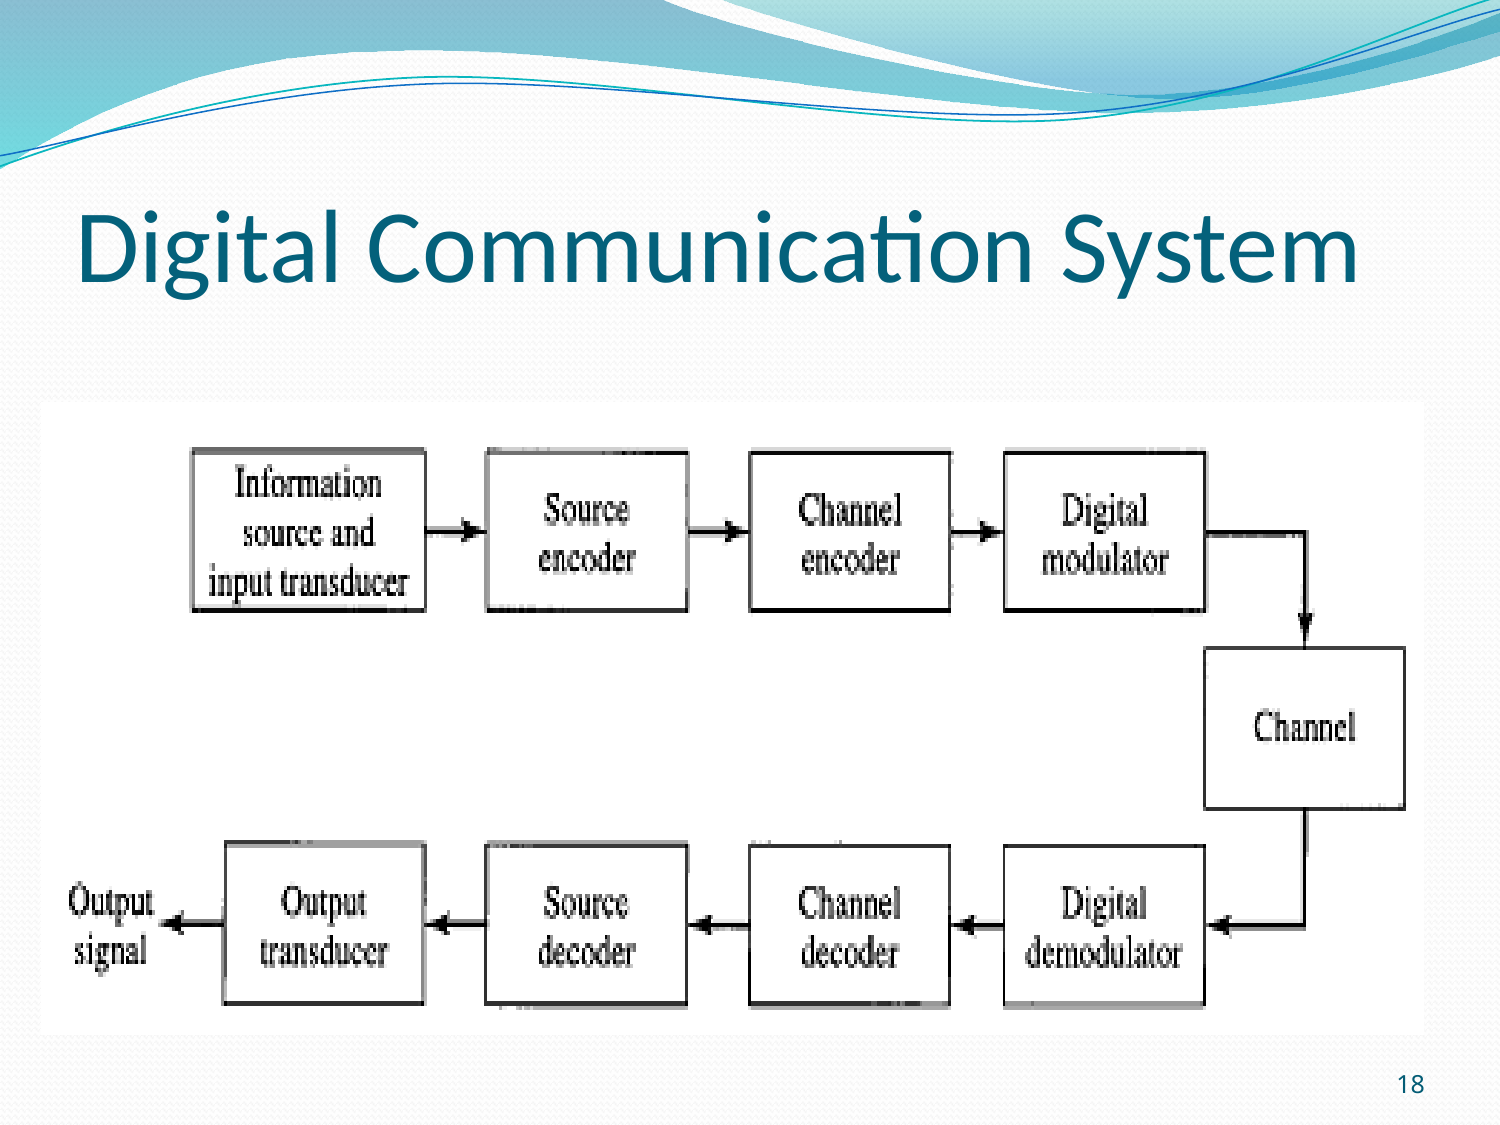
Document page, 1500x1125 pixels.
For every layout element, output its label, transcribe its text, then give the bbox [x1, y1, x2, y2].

picture [41, 401, 1424, 1036]
slide_number 18 [1299, 1046, 1425, 1103]
title Digital Communication System [75, 115, 1438, 303]
